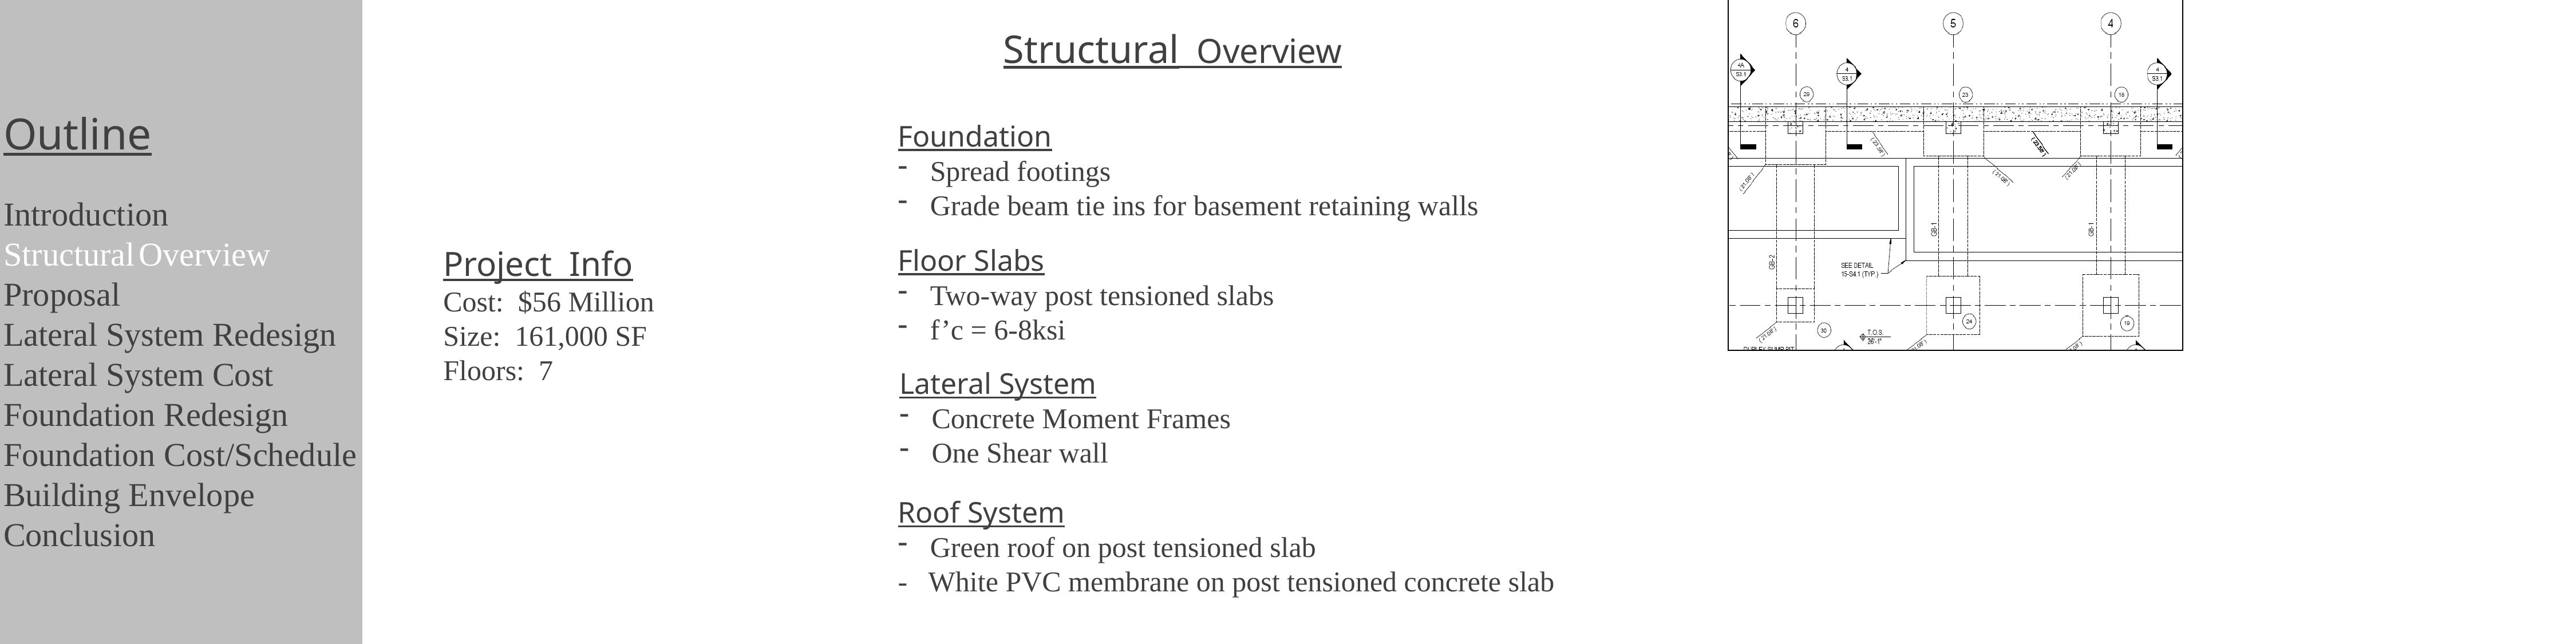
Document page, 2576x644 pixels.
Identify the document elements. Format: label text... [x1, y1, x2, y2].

text_box [858, 0, 1718, 644]
text_box Floor Slabs Two-way post tensioned slabs f’c = 6-8ksi [894, 239, 1396, 351]
text_box Structural Overview [999, 21, 1653, 71]
text_box Foundation Spread footings Grade beam tie ins for basement retaining walls [894, 114, 1596, 247]
picture [1728, 0, 2183, 350]
text_box Roof System Green roof on post tensioned slab - White PVC membrane on post tensioned concrete slab [894, 491, 1653, 609]
text_box Project Info Cost: $56 Million Size: 161,000 SF Floors: 7 [440, 239, 791, 402]
text_box Lateral System Concrete Moment Frames One Shear wall [896, 362, 1354, 480]
text_box Outline Introduction Structural Overview Proposal Lateral System Redesign Lateral System Cost Foundation Redesign Foundation Cost/Schedule Building Envelope Conclusion [0, 0, 362, 644]
